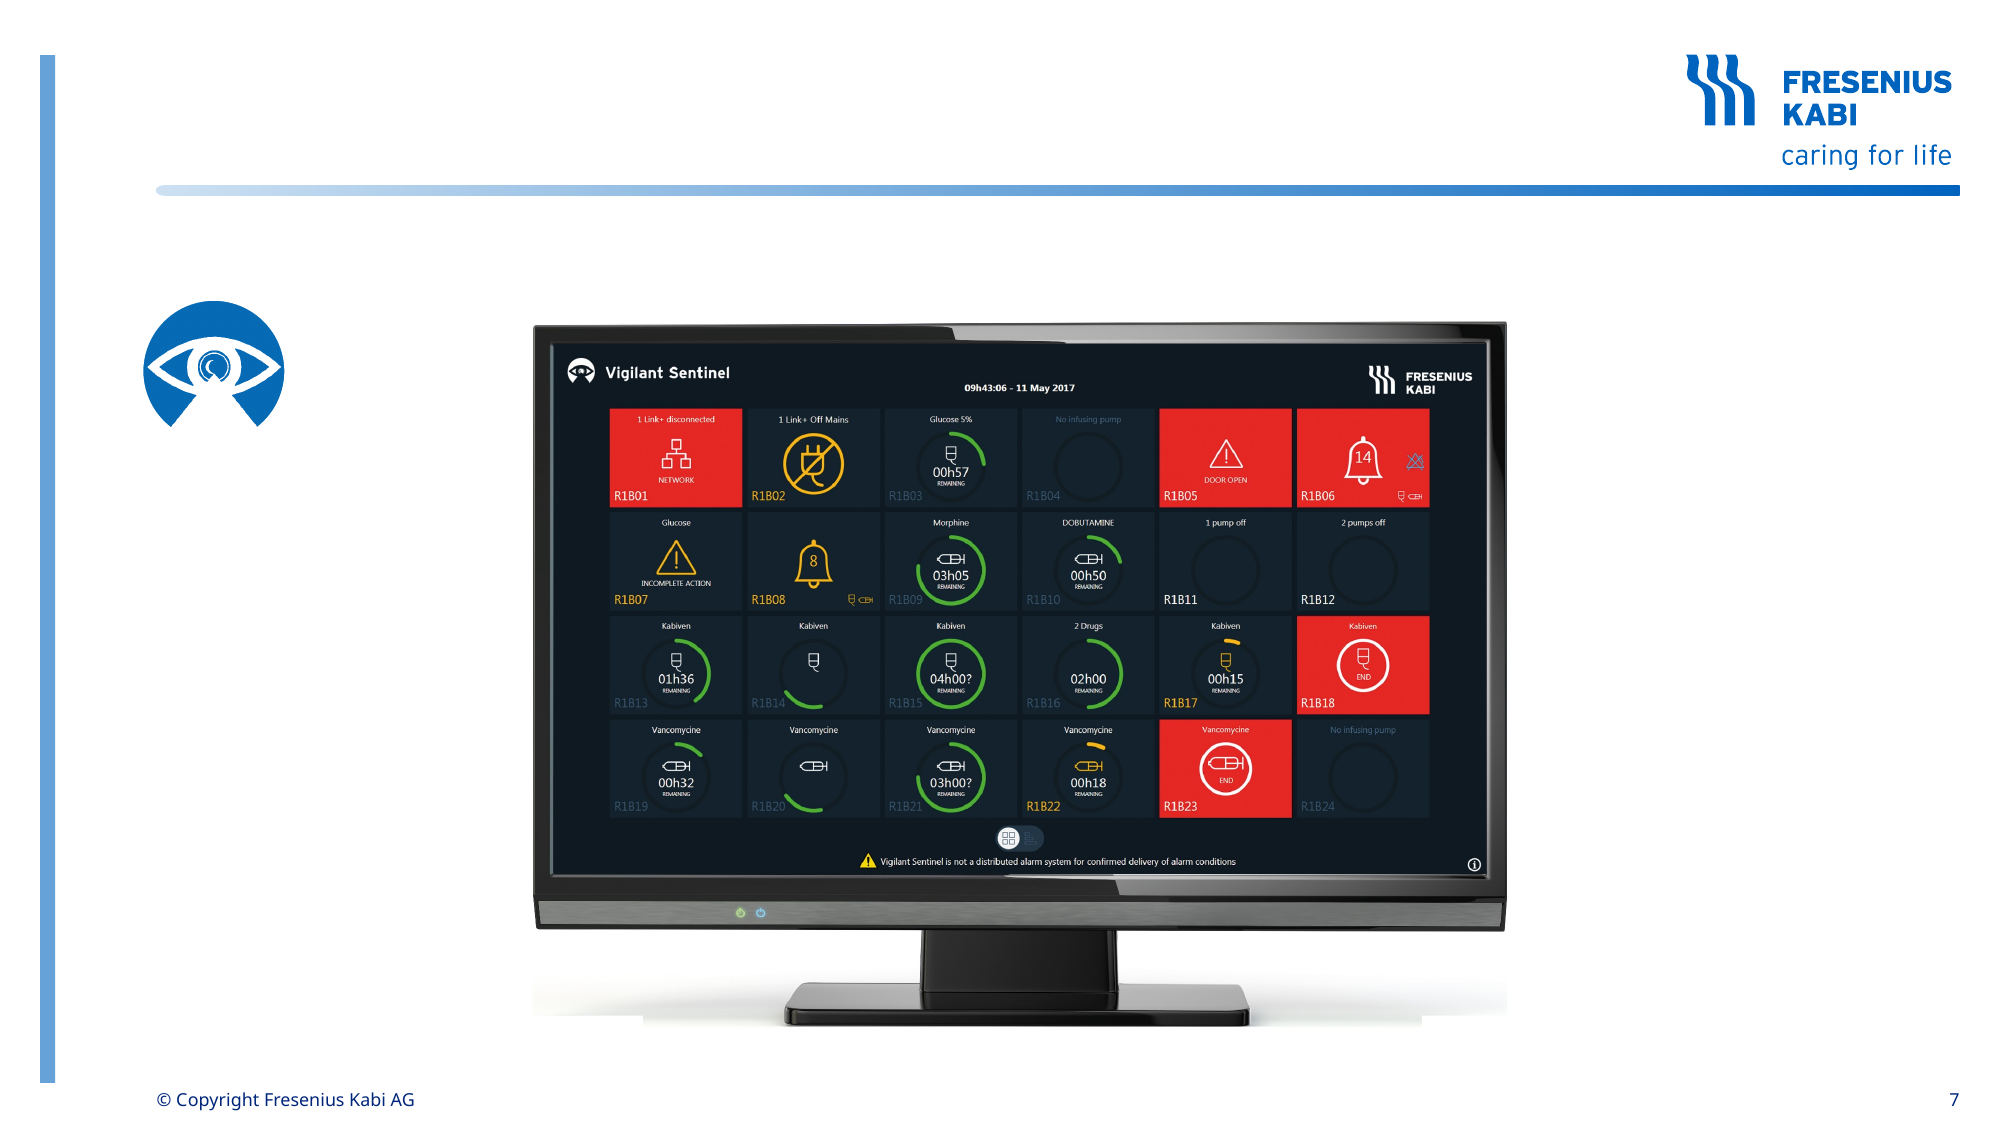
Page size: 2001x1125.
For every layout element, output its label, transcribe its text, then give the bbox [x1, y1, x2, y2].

slide_number 7 [1492, 1082, 1960, 1120]
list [139, 297, 288, 446]
footer © Copyright Fresenius Kabi AG [156, 1082, 1000, 1120]
picture [448, 236, 1589, 1054]
